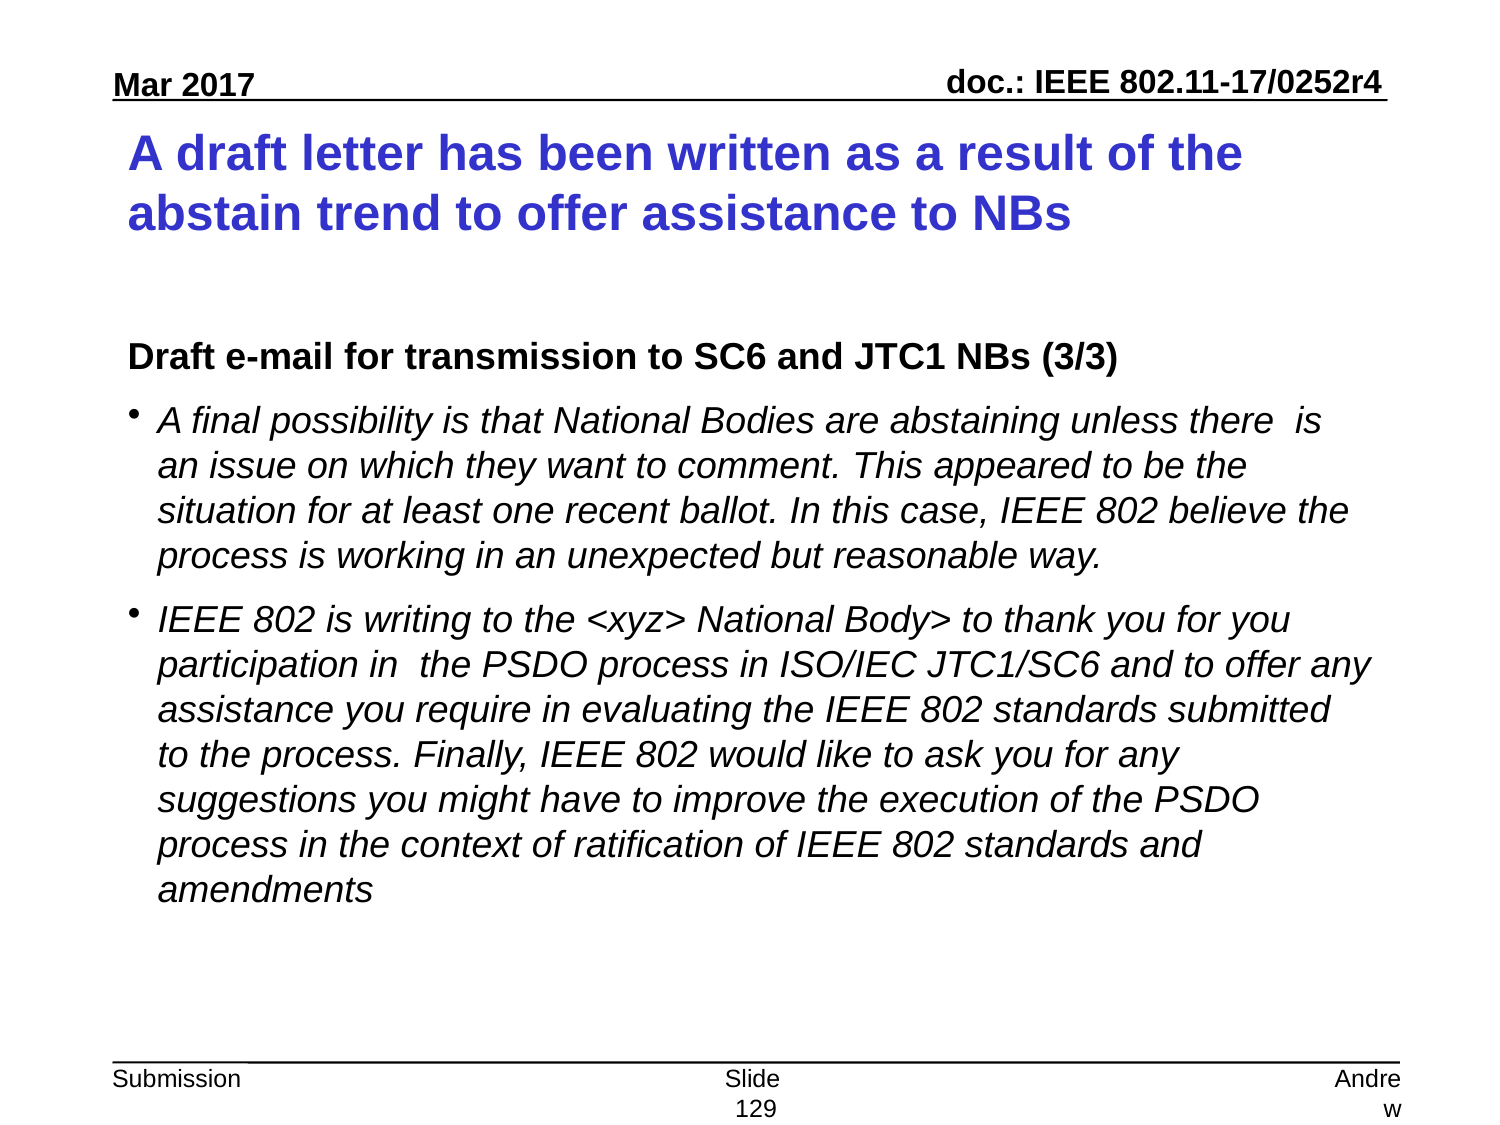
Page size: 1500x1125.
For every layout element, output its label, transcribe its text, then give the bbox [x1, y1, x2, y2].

list Draft e-mail for transmission to SC6 and JTC1 NBs (3/3) A final possibility is that National Bodies are abstaining unless there is an issue on which they want to comment. This appeared to be the situation for at least one recent ballot. In this case, IEEE 802 believe the process is working in an unexpected but reasonable way. IEEE 802 is writing to the <xyz> National Body> to thank you for you participation in the PSDO process in ISO/IEC JTC1/SC6 and to offer any assistance you require in evaluating the IEEE 802 standards submitted to the process. Finally, IEEE 802 would like to ask you for any suggestions you might have to improve the execution of the PSDO process in the context of ratification of IEEE 802 standards and amendments [112, 324, 1388, 1000]
footer Andrew Myles, Cisco [1320, 1061, 1402, 1093]
title A draft letter has been written as a result of the abstain trend to offer assistance to NBs [112, 112, 1388, 288]
slide_number Slide 129 [709, 1061, 803, 1093]
